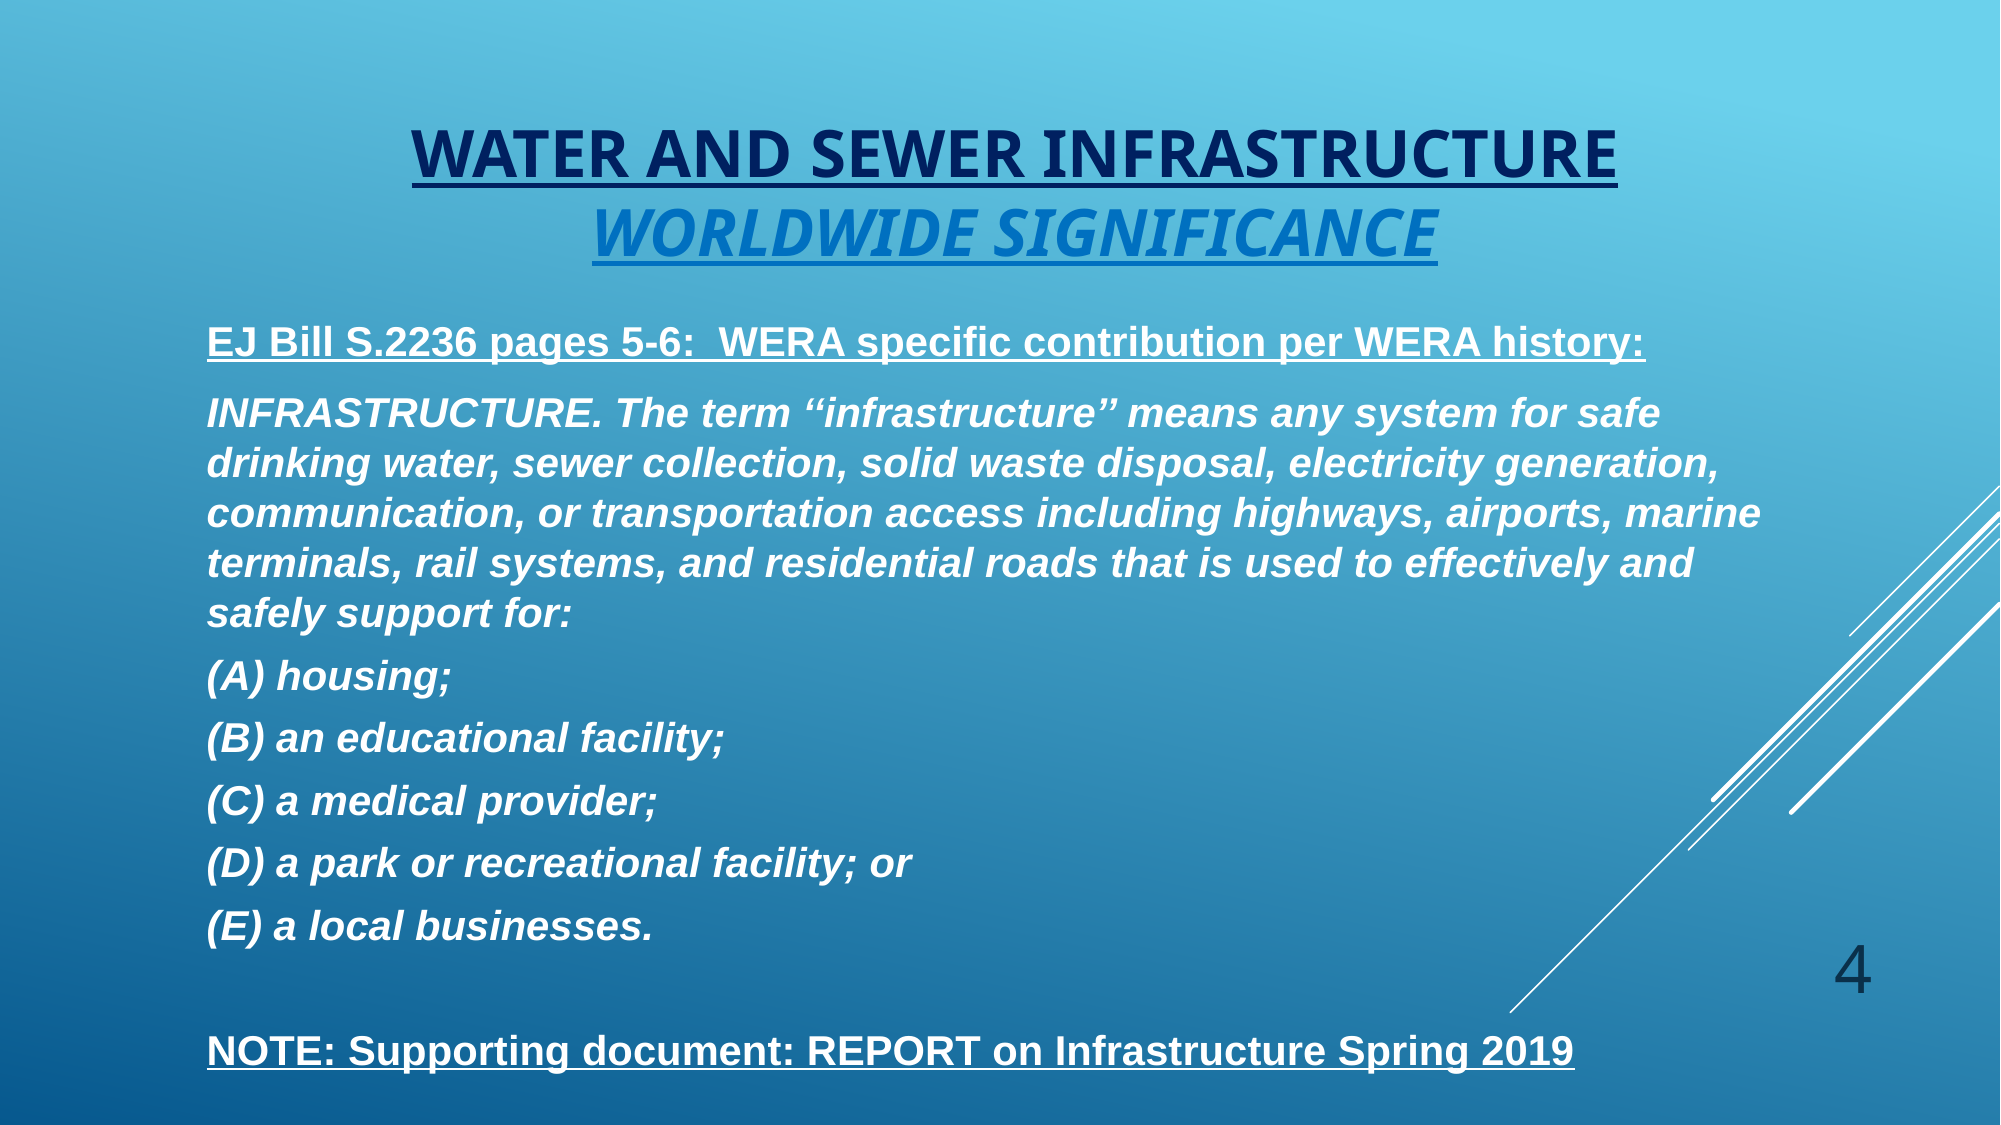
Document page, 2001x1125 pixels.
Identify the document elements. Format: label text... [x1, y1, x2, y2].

title Water and Sewer Infrastructure Worldwide Significance [381, 104, 1650, 278]
slide_number 4 [1700, 915, 1888, 1025]
list EJ Bill S.2236 pages 5-6: WERA specific contribution per WERA history: INFRASTRUCTURE. The term ‘‘infrastructure’’ means any system for safe drinking water, sewer collection, solid waste disposal, electricity generation, communication, or transportation access including highways, airports, marine terminals, rail systems, and residential roads that is used to effectively and safely support for: (A) housing; (B) an educational facility; (C) a medical provider; (D) a park or recreational facility; or (E) a local businesses. NOTE: Supporting document: REPORT on Infrastructure Spring 2019 [191, 307, 1783, 1020]
